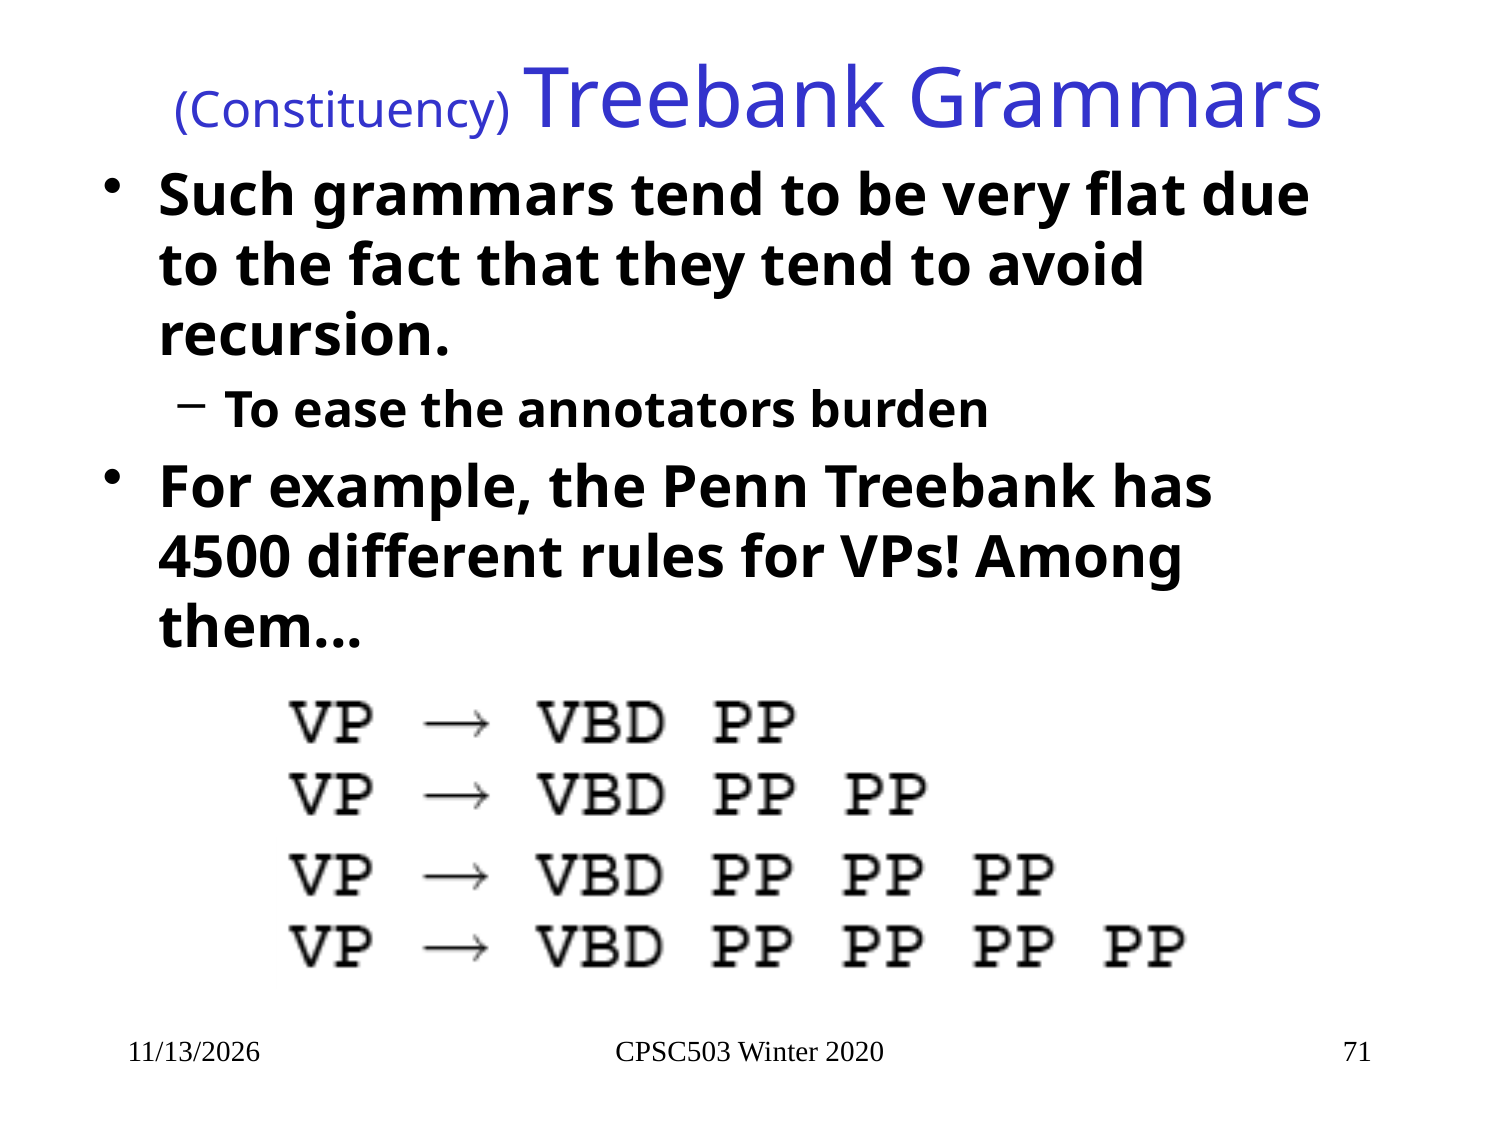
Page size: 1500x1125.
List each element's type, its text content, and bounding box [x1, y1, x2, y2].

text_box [274, 687, 1238, 990]
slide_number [112, 1024, 426, 1101]
slide_number 71 [1074, 1024, 1388, 1101]
title (Constituency) Treebank Grammars [112, 0, 1388, 188]
list Such grammars tend to be very flat due to the fact that they tend to avoid recursion. To ease the annotators burden For example, the Penn Treebank has 4500 different rules for VPs! Among them... [87, 149, 1363, 676]
footer CPSC503 Winter 2020 [512, 1024, 988, 1101]
